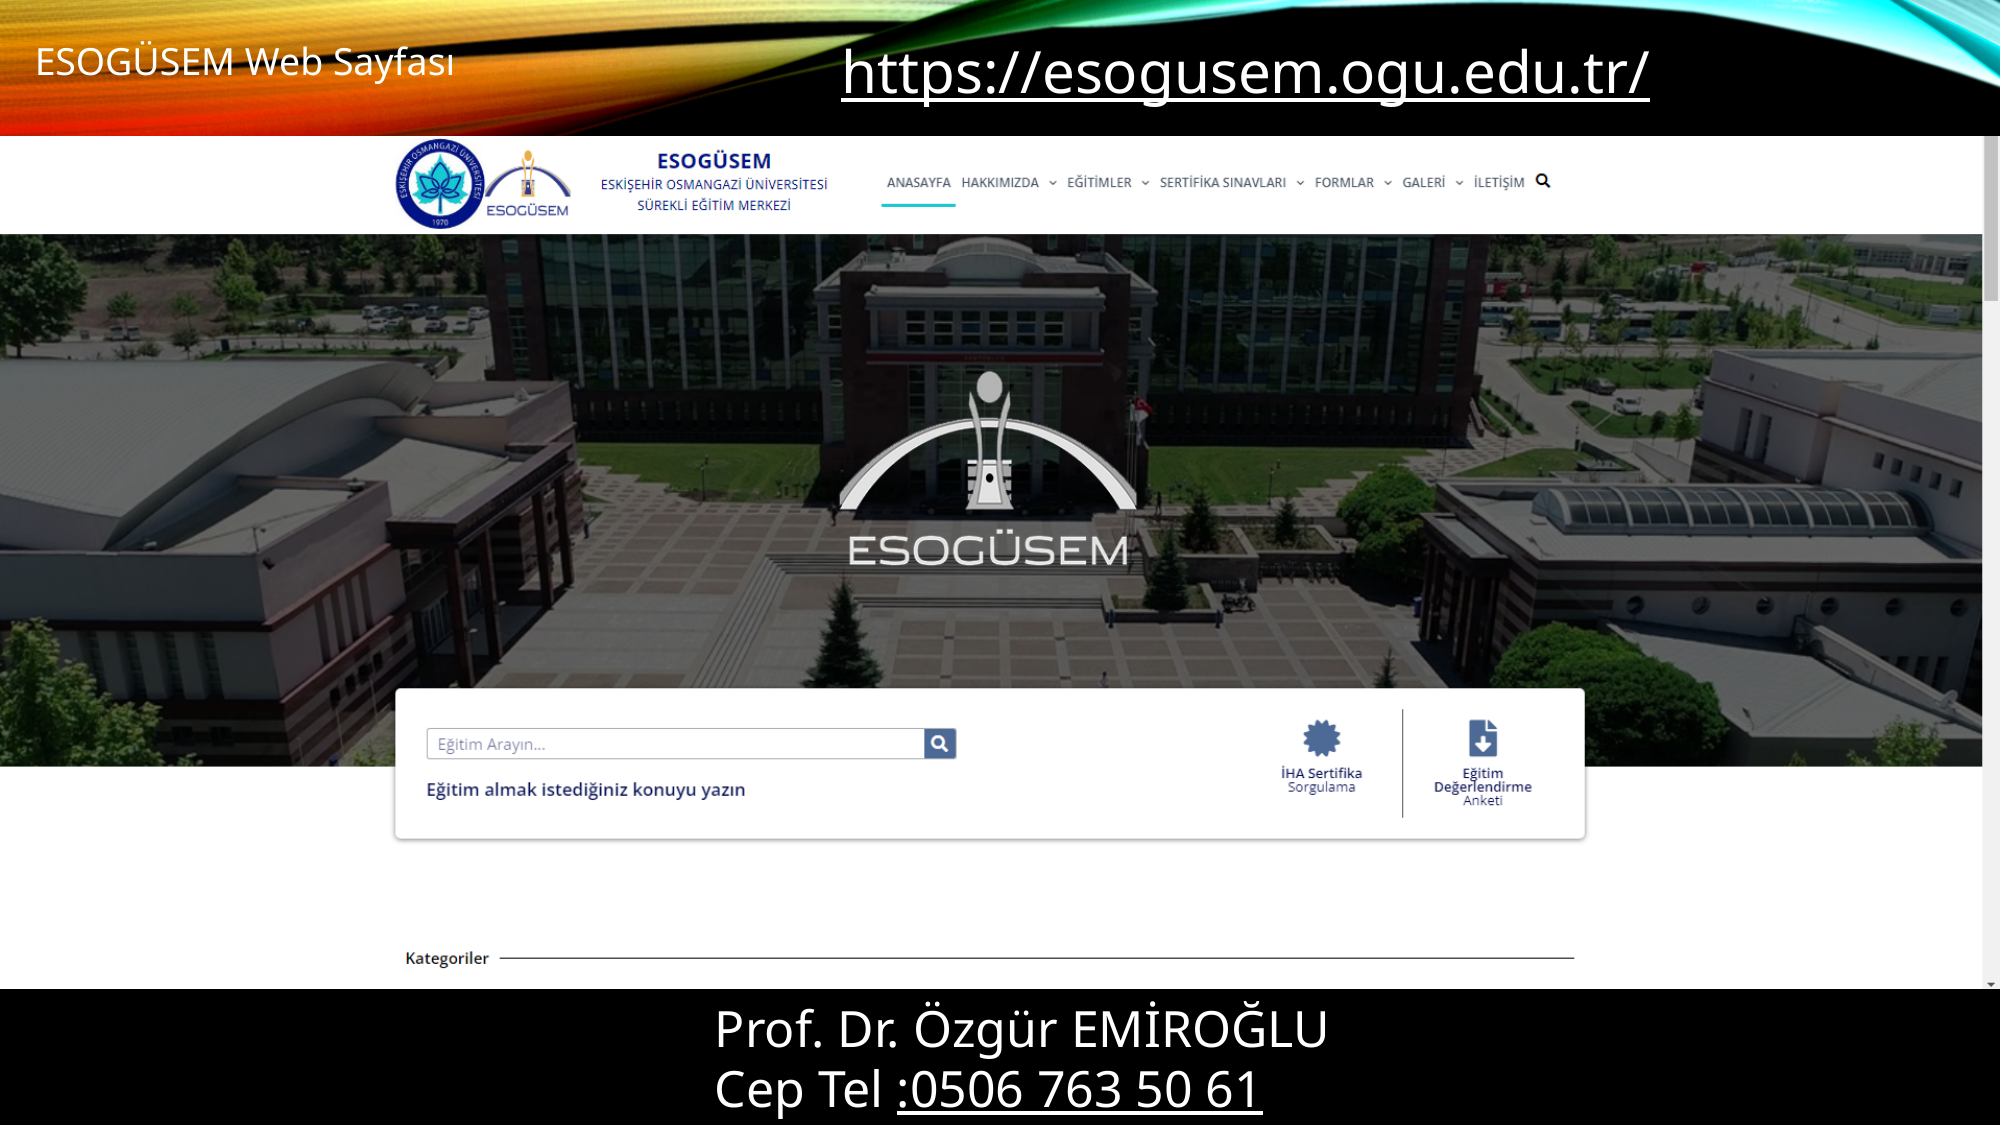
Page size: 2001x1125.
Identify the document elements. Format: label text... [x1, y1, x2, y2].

text_box Prof. Dr. Özgür EMİROĞLU Cep Tel :0506 763 50 61 [699, 990, 2000, 1125]
picture [0, 0, 2000, 989]
text_box ESOGÜSEM Web Sayfası [19, 30, 511, 90]
text_box https://esogusem.ogu.edu.tr/ [826, 27, 1714, 122]
